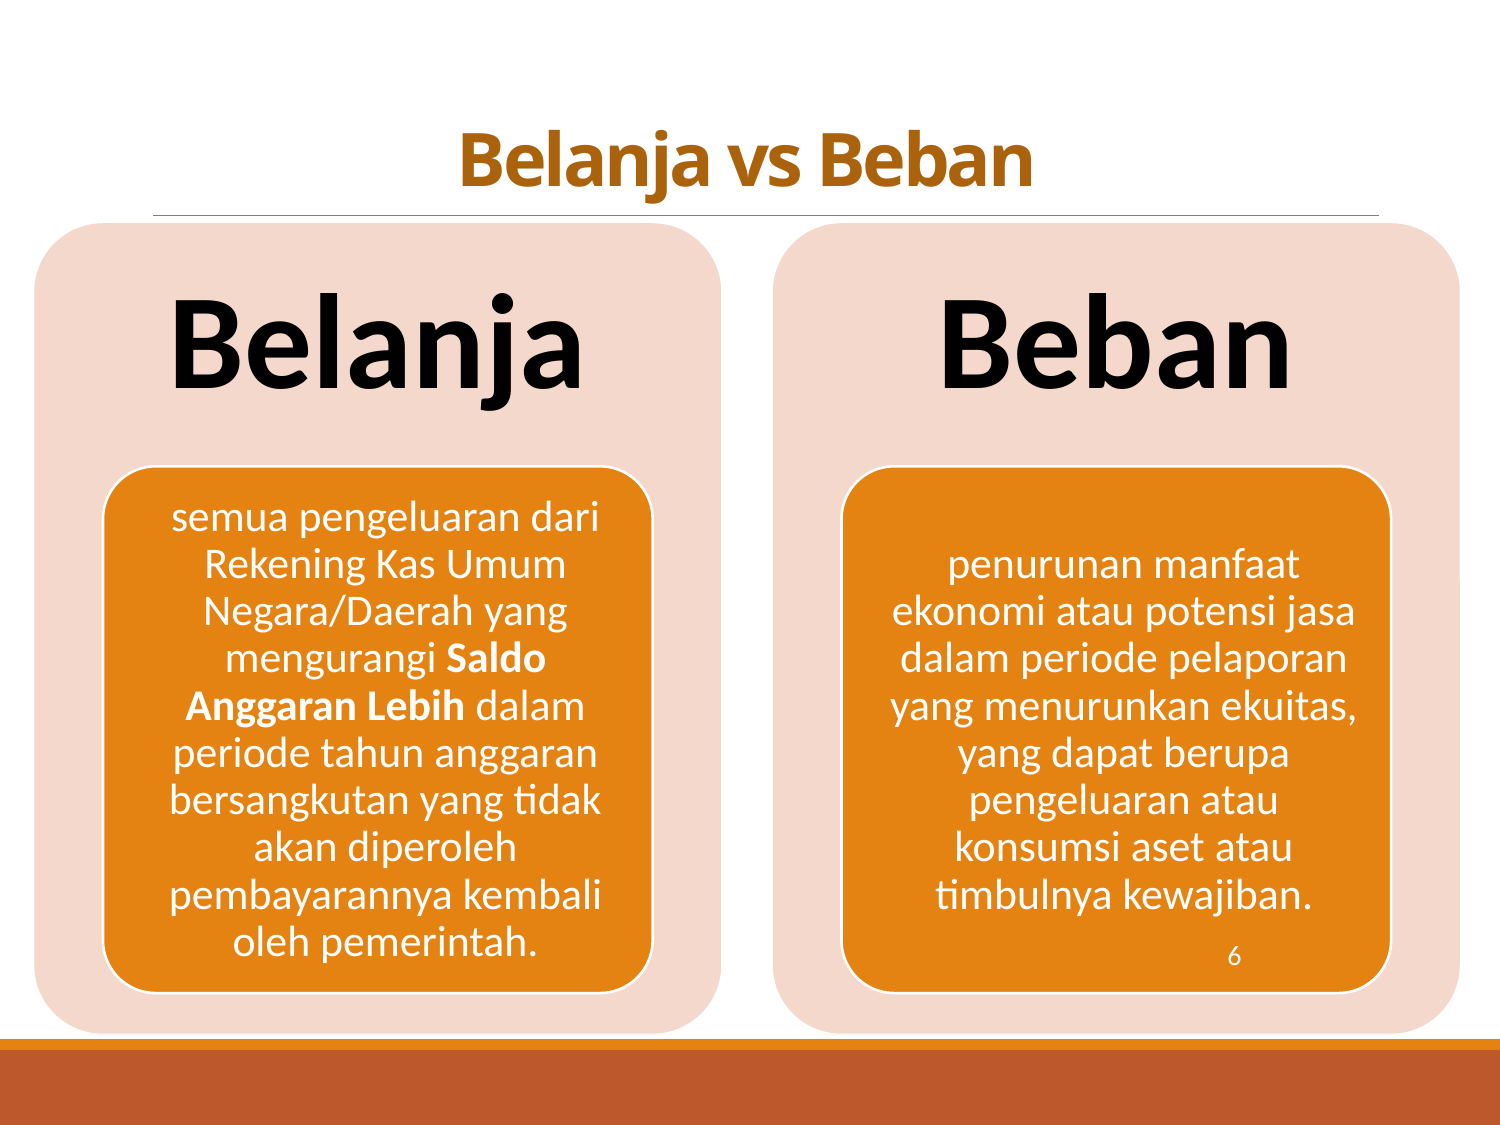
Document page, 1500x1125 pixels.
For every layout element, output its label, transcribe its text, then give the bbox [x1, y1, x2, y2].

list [33, 222, 1461, 1035]
title Belanja vs Beban [33, 13, 1461, 209]
